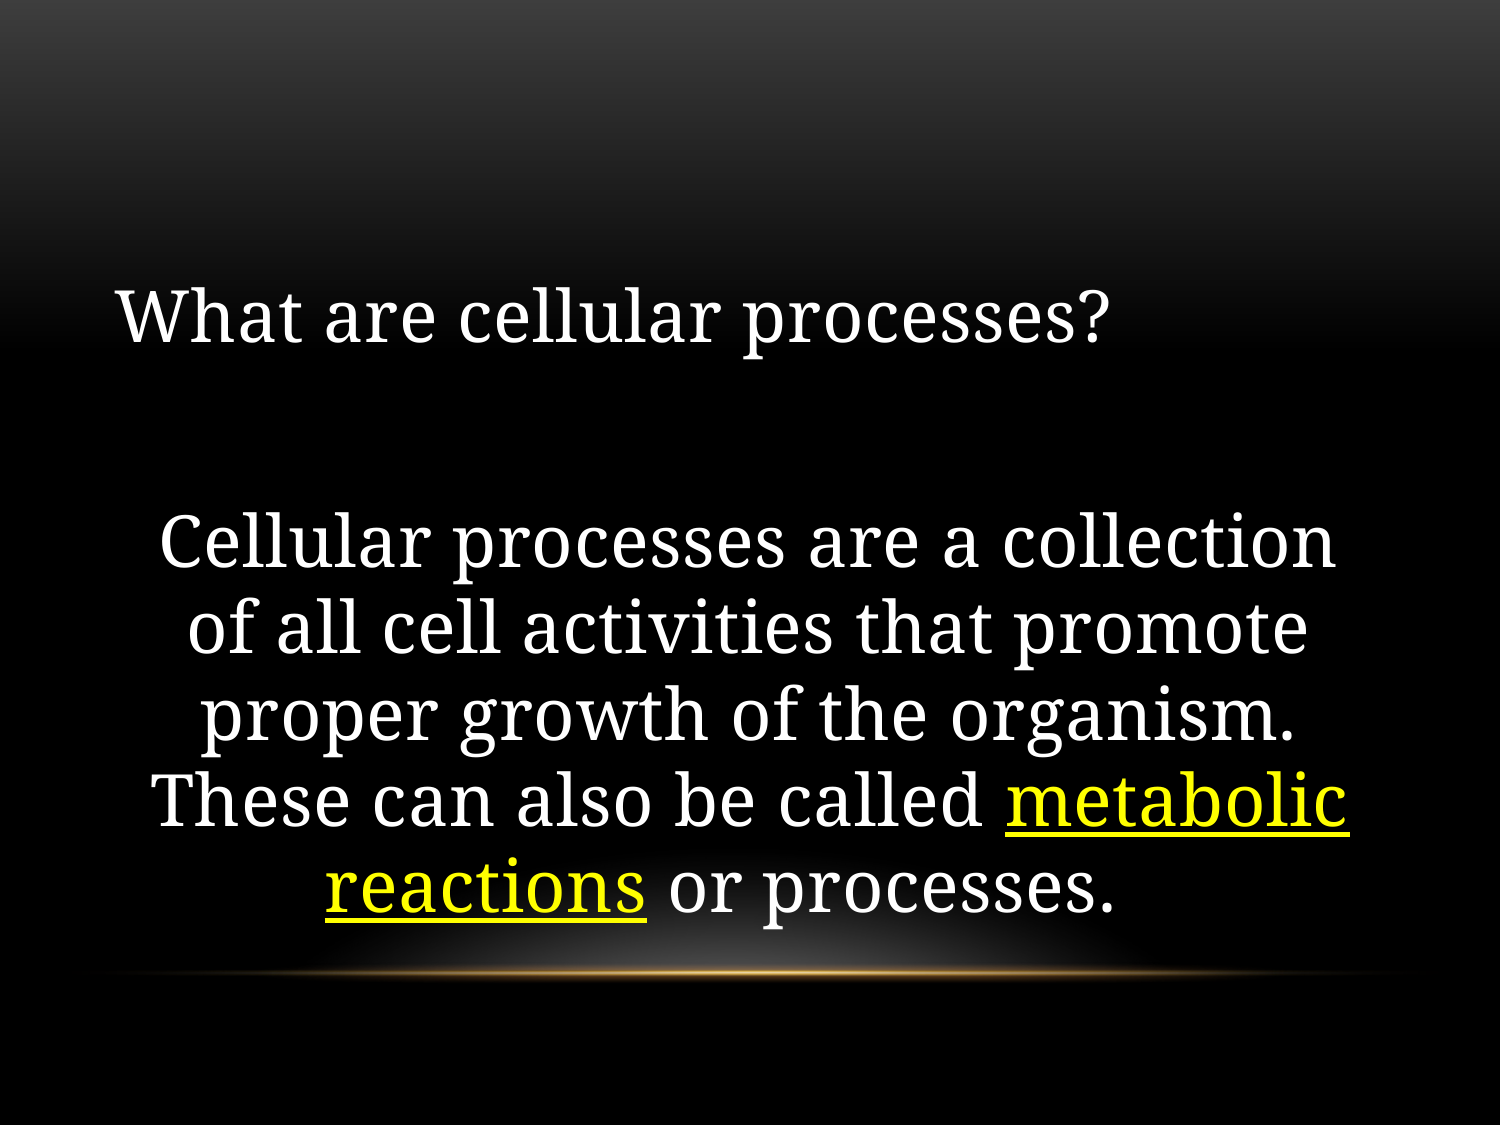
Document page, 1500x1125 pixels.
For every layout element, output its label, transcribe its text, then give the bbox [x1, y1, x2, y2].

list What are cellular processes? Cellular processes are a collection of all cell activities that promote proper growth of the organism. These can also be called metabolic reactions or processes. [99, 262, 1400, 938]
picture [0, 0, 1500, 1125]
